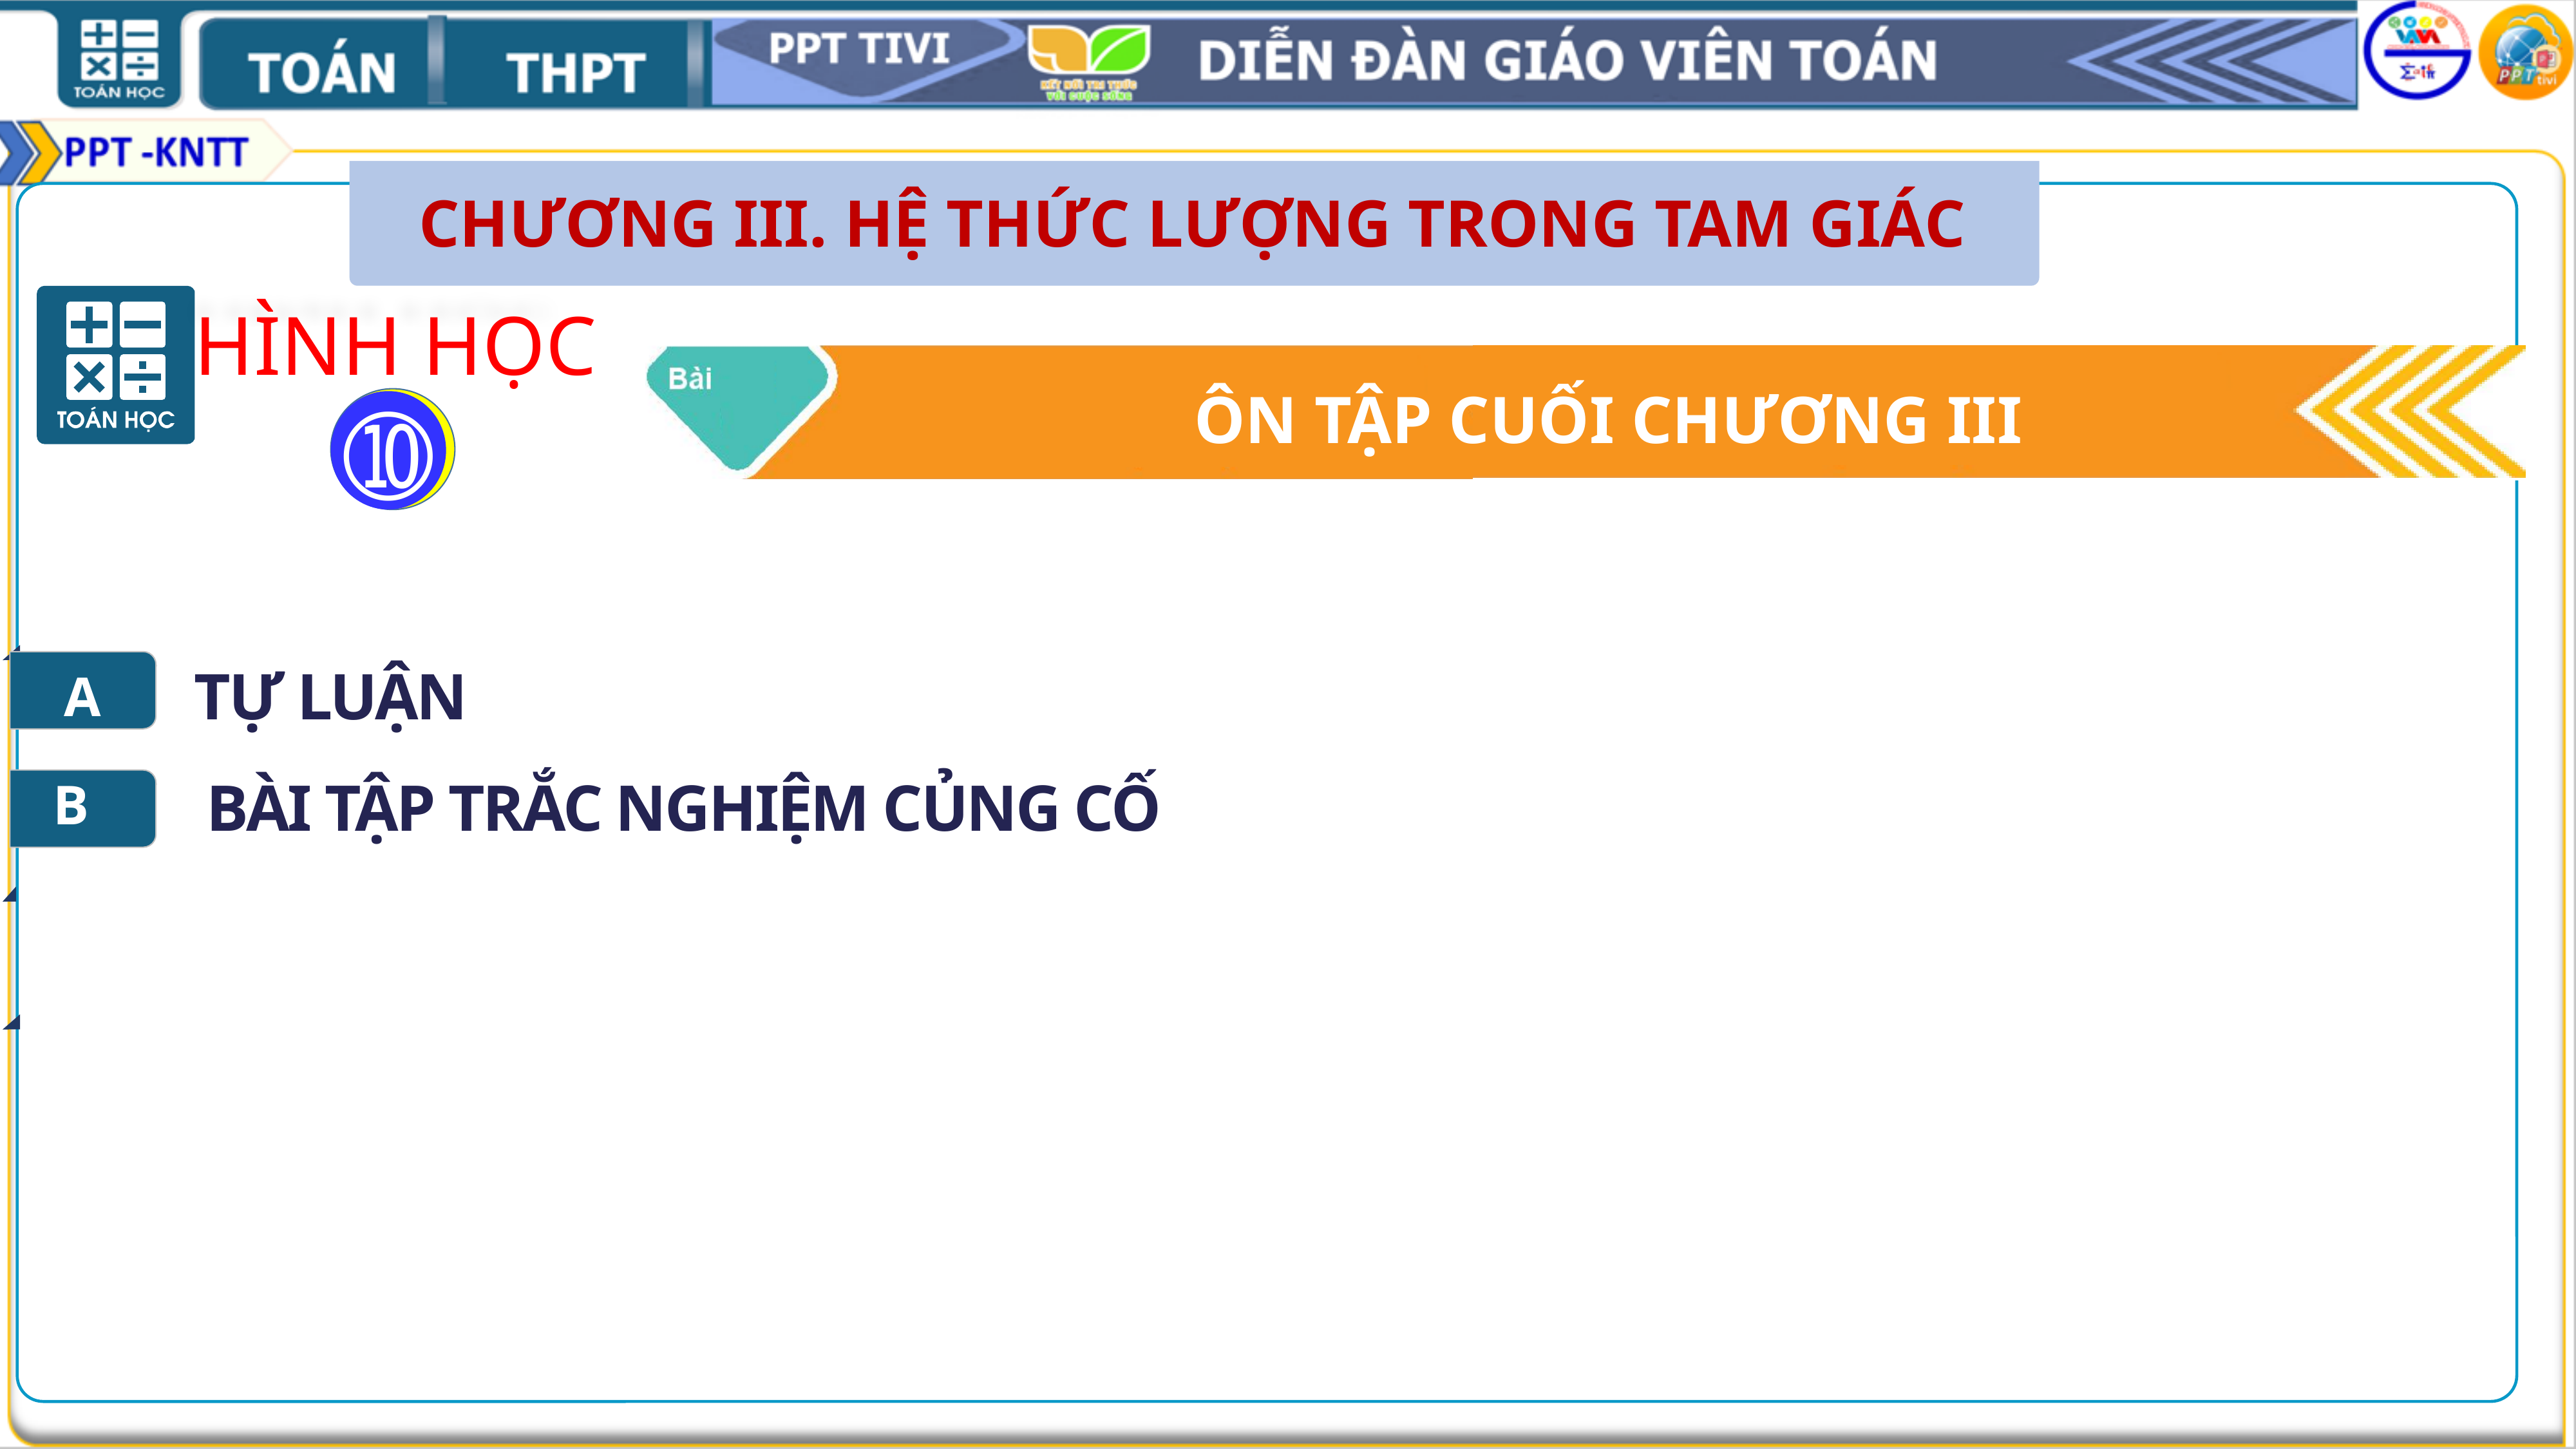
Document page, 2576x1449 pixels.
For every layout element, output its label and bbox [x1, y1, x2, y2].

picture [0, 0, 2576, 1449]
text_box [645, 339, 2526, 481]
text_box [2, 160, 2517, 1402]
